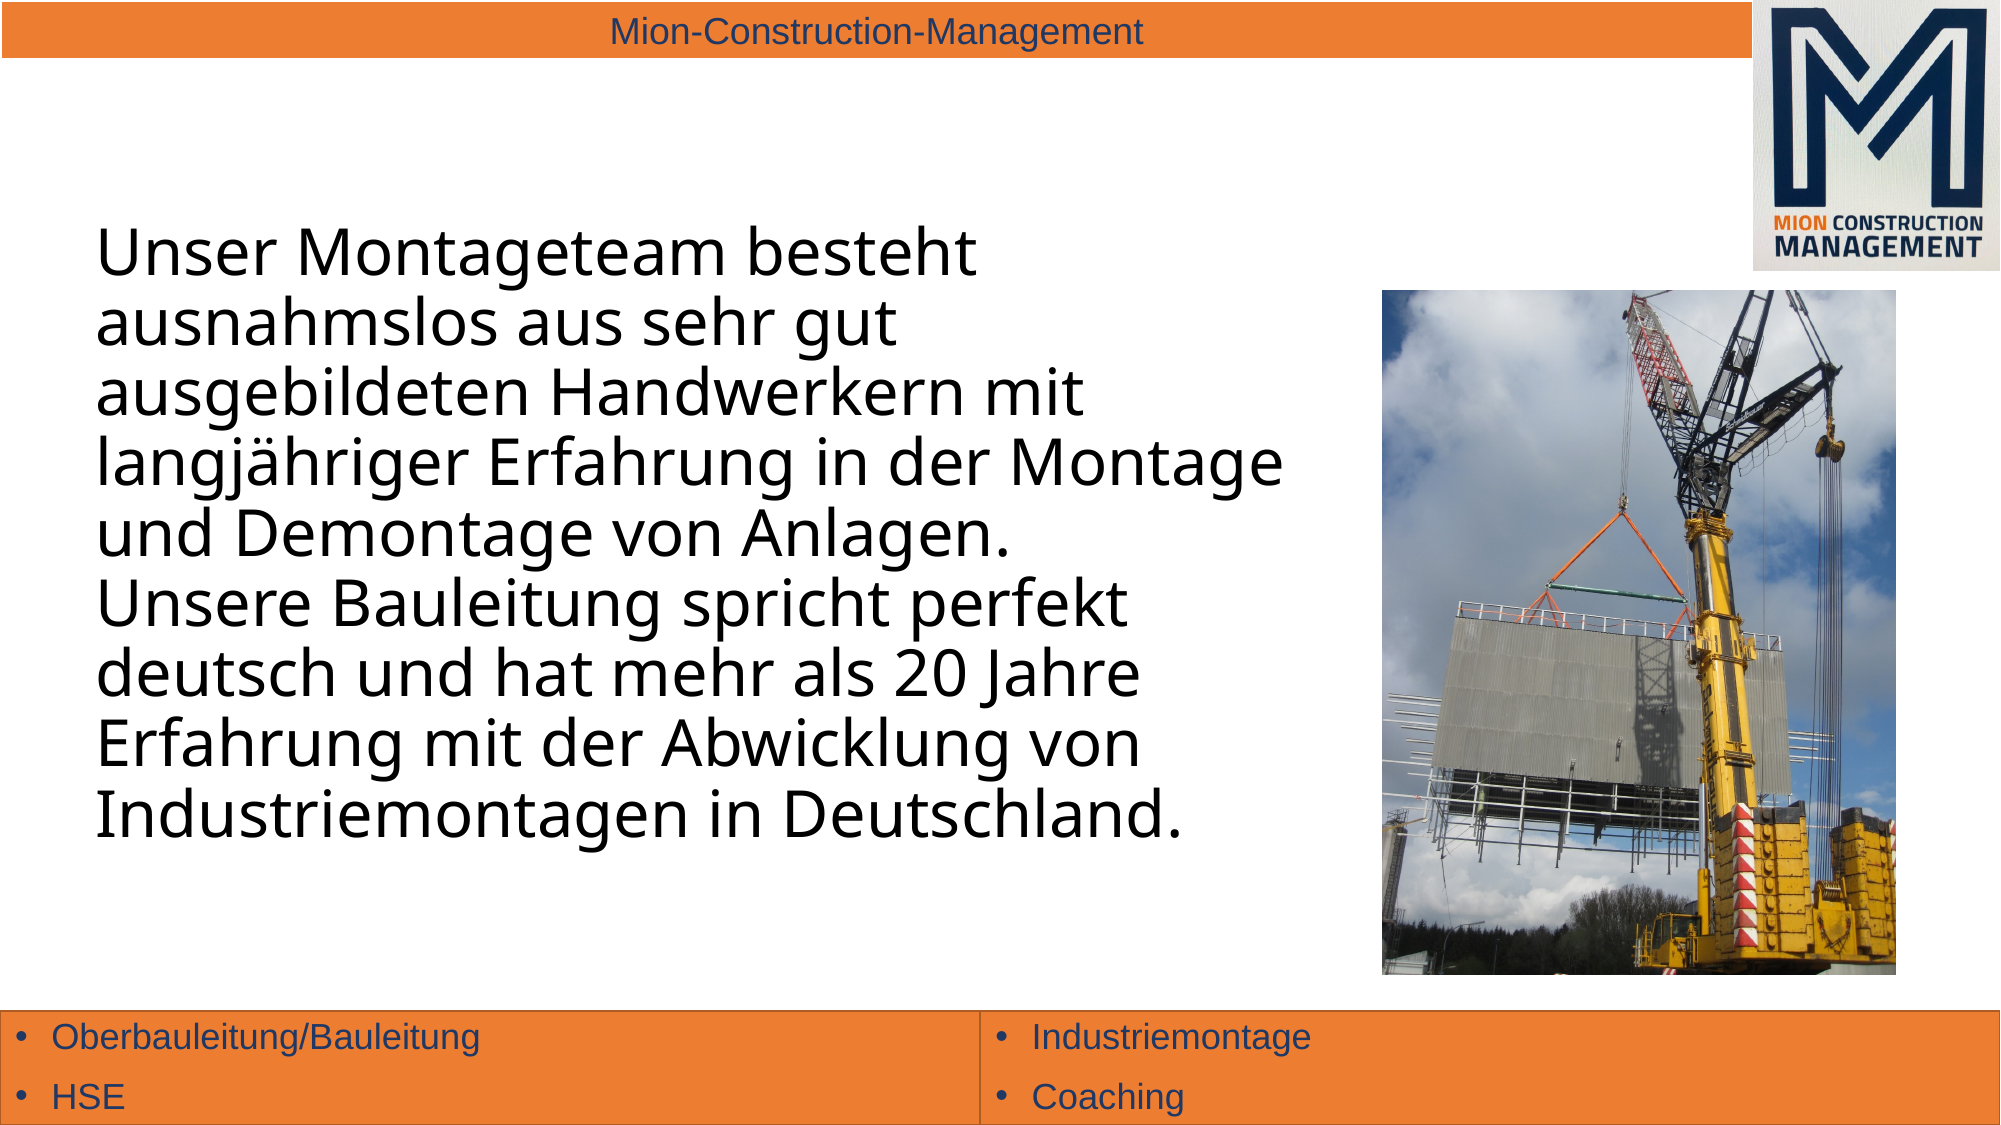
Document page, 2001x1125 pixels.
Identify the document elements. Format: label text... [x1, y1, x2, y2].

text_box Mion-Construction-Management [0, 0, 1753, 61]
title Unser Montageteam besteht ausnahmslos aus sehr gut ausgebildeten Handwerkern mit langjähriger Erfahrung in der Montage und Demontage von Anlagen. Unsere Bauleitung spricht perfekt deutsch und hat mehr als 20 Jahre Erfahrung mit der Abwicklung von Industriemontagen in Deutschland. [80, 66, 1366, 1010]
list Oberbauleitung/Bauleitung HSE [0, 1010, 979, 1125]
picture [1382, 290, 1896, 975]
text_box Industriemontage Coaching [979, 1010, 2000, 1125]
picture [1753, 0, 2000, 271]
